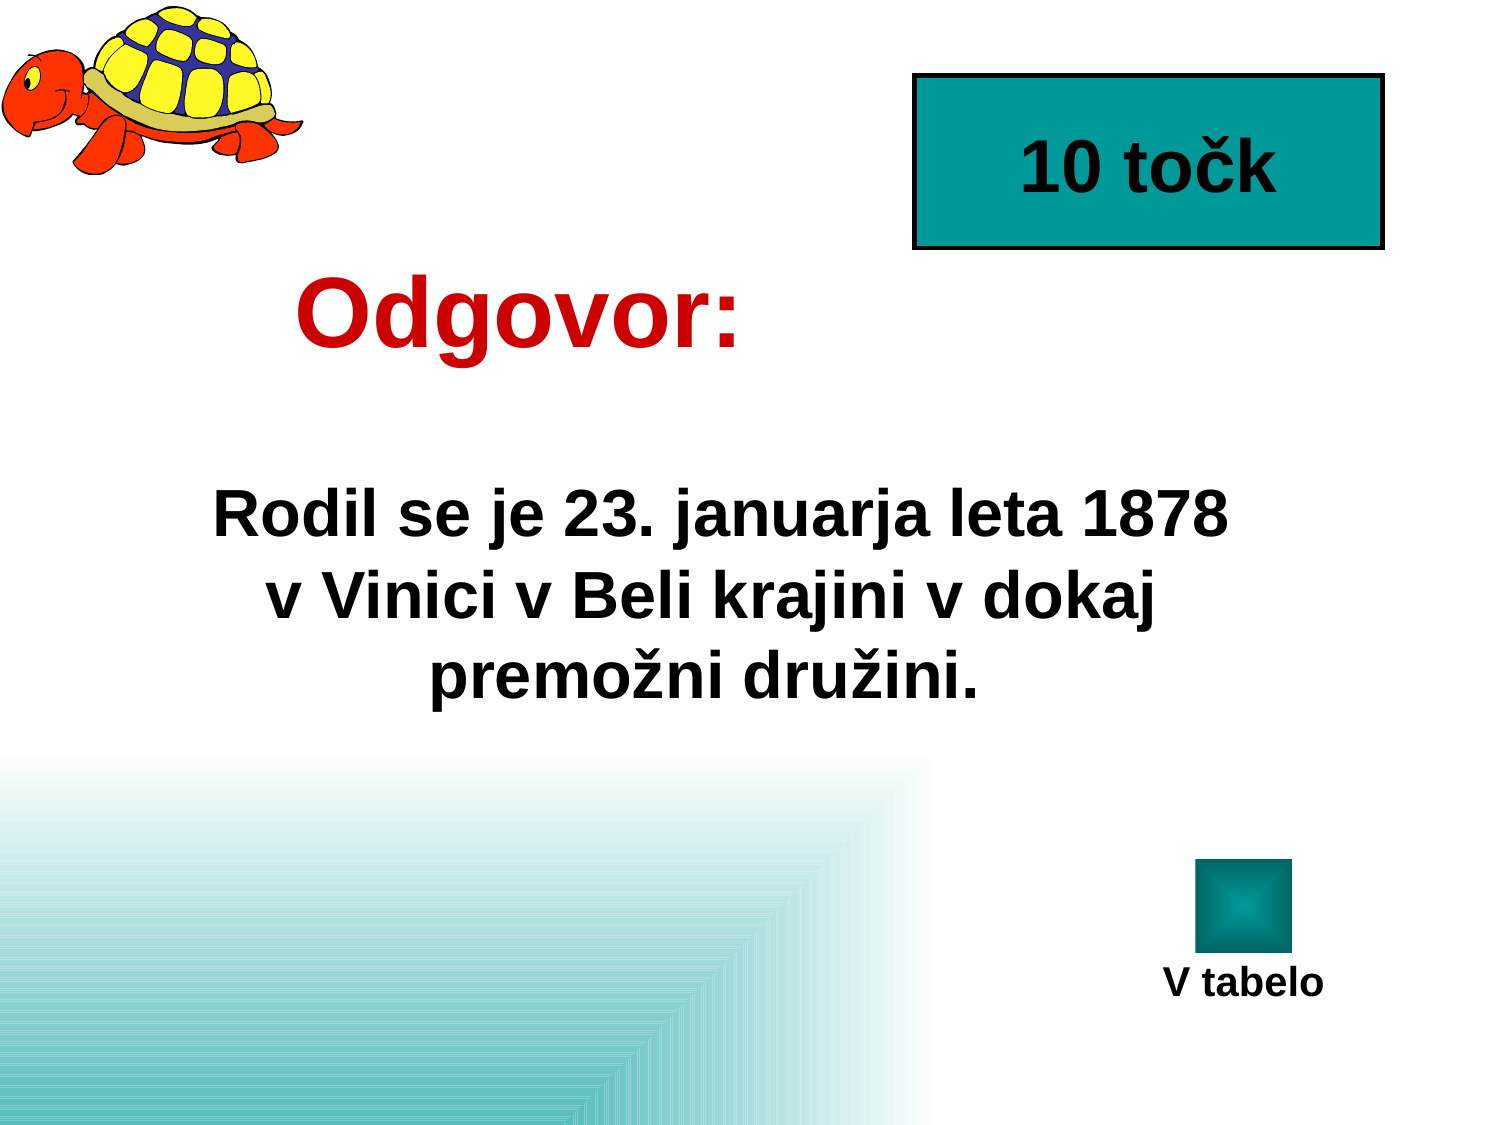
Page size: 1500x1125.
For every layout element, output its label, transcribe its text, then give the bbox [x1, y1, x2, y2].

title Odgovor: [279, 241, 797, 374]
text_box [1195, 858, 1293, 953]
text_box 10 točk [914, 75, 1383, 249]
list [175, 651, 1294, 737]
text_box V tabelo [1069, 947, 1418, 1012]
text_box Rodil se je 23. januarja leta 1878 v Vinici v Beli krajini v dokaj premožni družini. [175, 454, 1247, 650]
